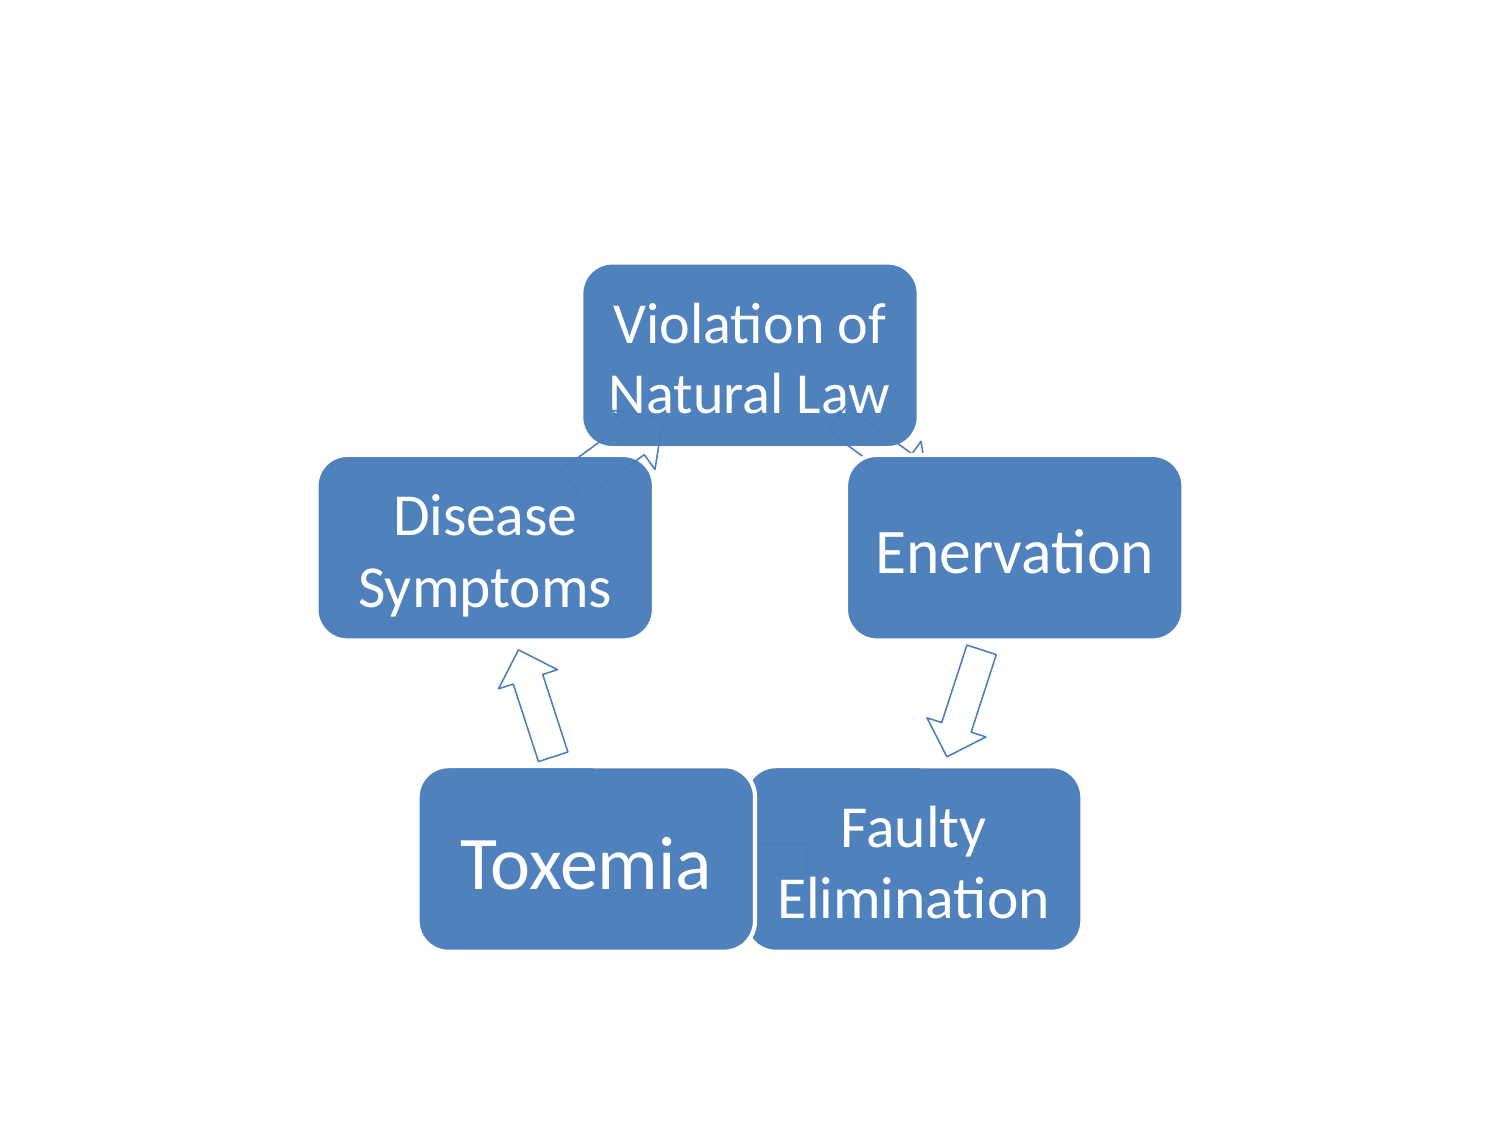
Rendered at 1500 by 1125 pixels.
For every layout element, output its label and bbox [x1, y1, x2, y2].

list [74, 262, 1426, 1006]
